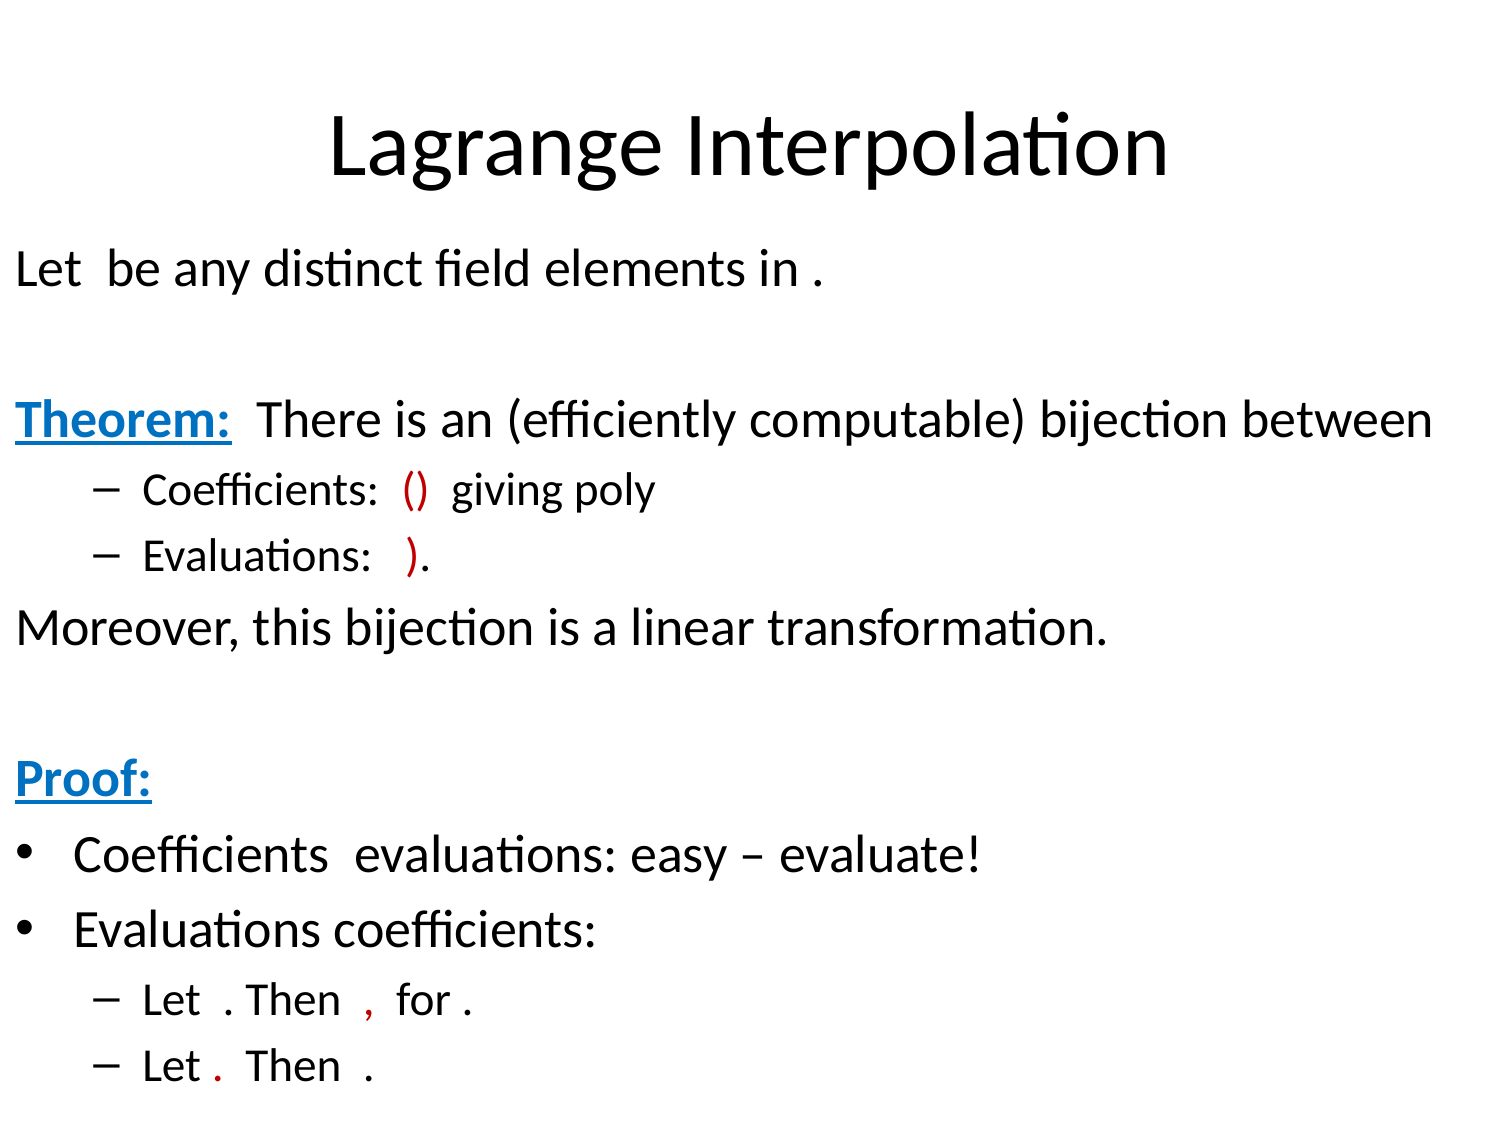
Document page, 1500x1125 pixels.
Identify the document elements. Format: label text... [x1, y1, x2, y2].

title Lagrange Interpolation [75, 45, 1425, 233]
